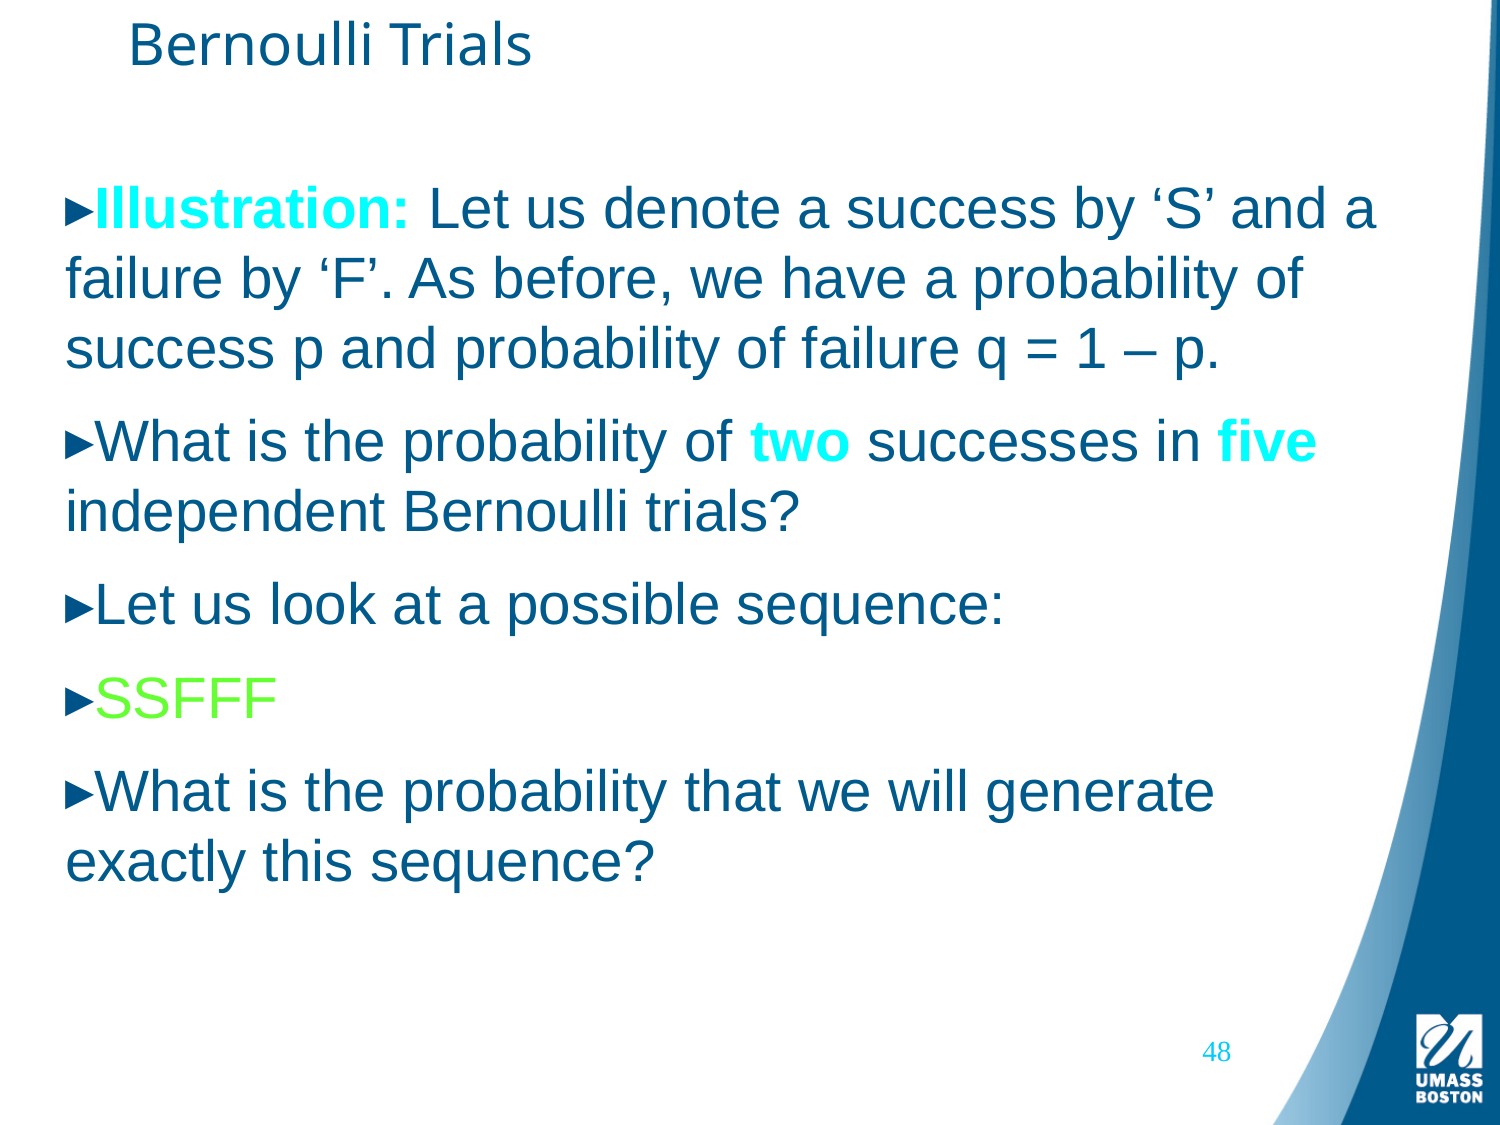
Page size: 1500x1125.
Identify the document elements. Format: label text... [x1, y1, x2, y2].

picture [0, 0, 1500, 1125]
title Bernoulli Trials [112, 0, 1388, 150]
list Illustration: Let us denote a success by ‘S’ and a failure by ‘F’. As before, we have a probability of success p and probability of failure q = 1 – p. What is the probability of two successes in five independent Bernoulli trials? Let us look at a possible sequence: SSFFF What is the probability that we will generate exactly this sequence? [50, 162, 1450, 1025]
picture [1461, 1100, 1476, 1105]
slide_number 48 [1187, 1025, 1500, 1100]
picture [1439, 1100, 1448, 1105]
picture [1452, 1100, 1461, 1107]
